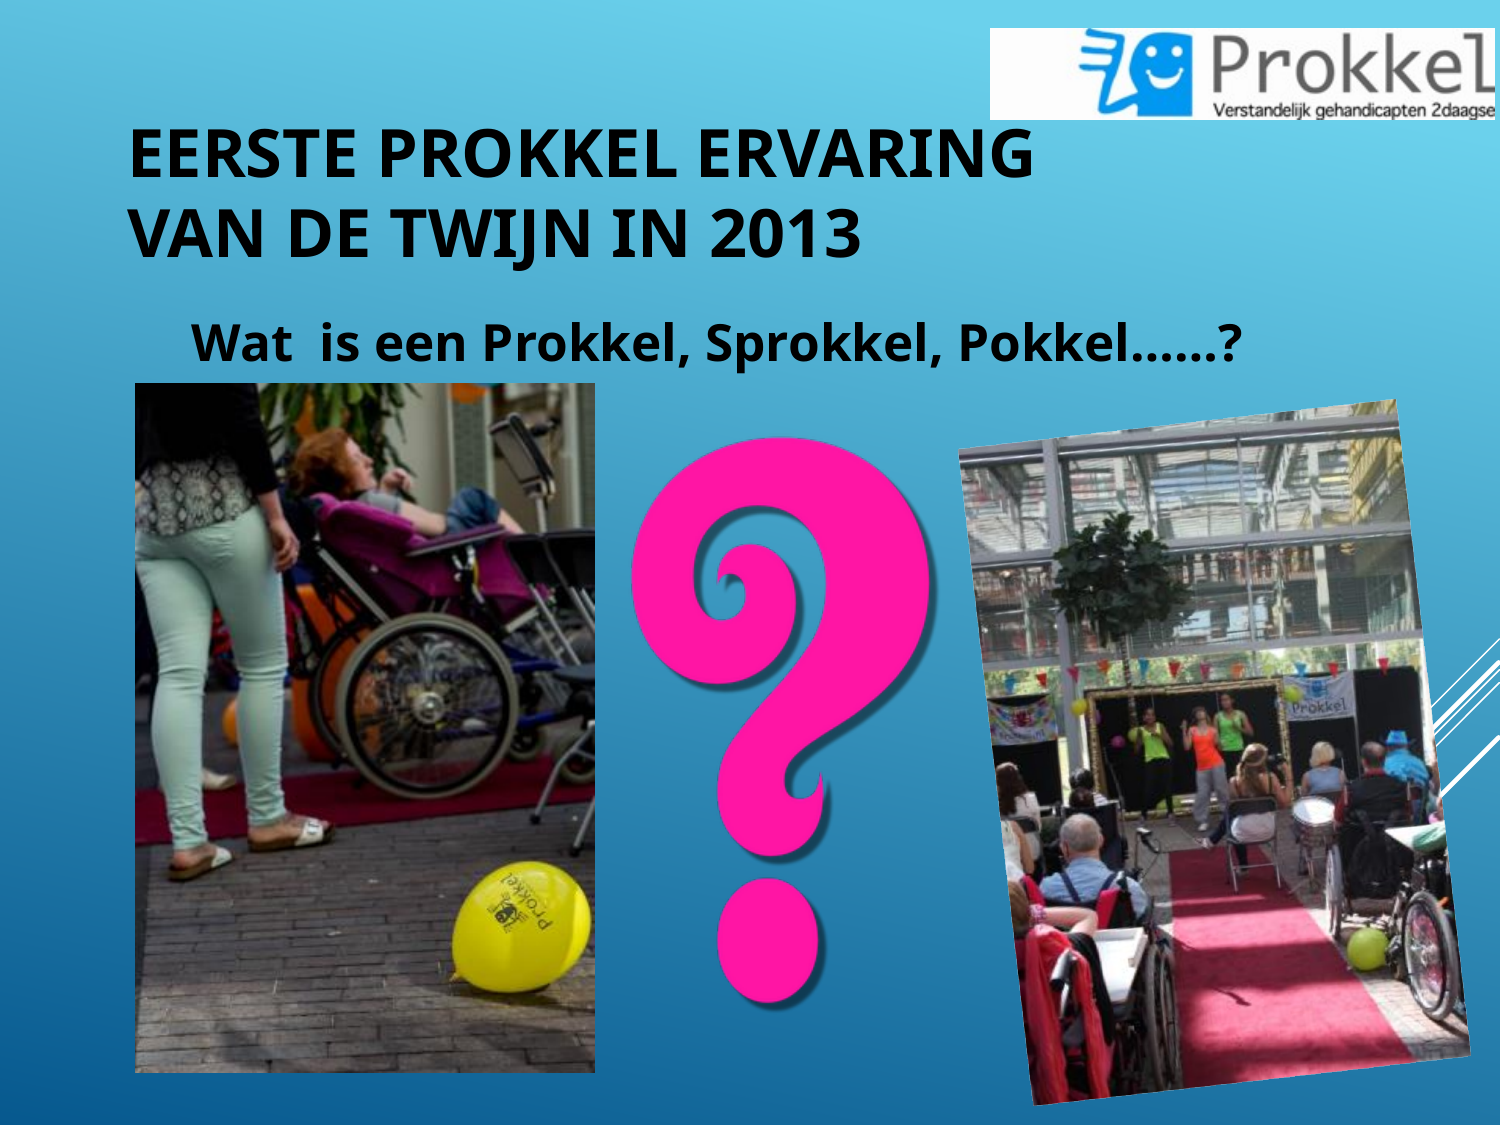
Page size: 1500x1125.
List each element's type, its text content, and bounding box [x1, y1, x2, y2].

picture [135, 383, 1500, 1105]
list Wat is een Prokkel, Sprokkel, Pokkel……? [76, 302, 1359, 384]
picture [990, 28, 1495, 121]
title Eerste Prokkel Ervaring van de Twijn in 2013 [112, 78, 1163, 302]
